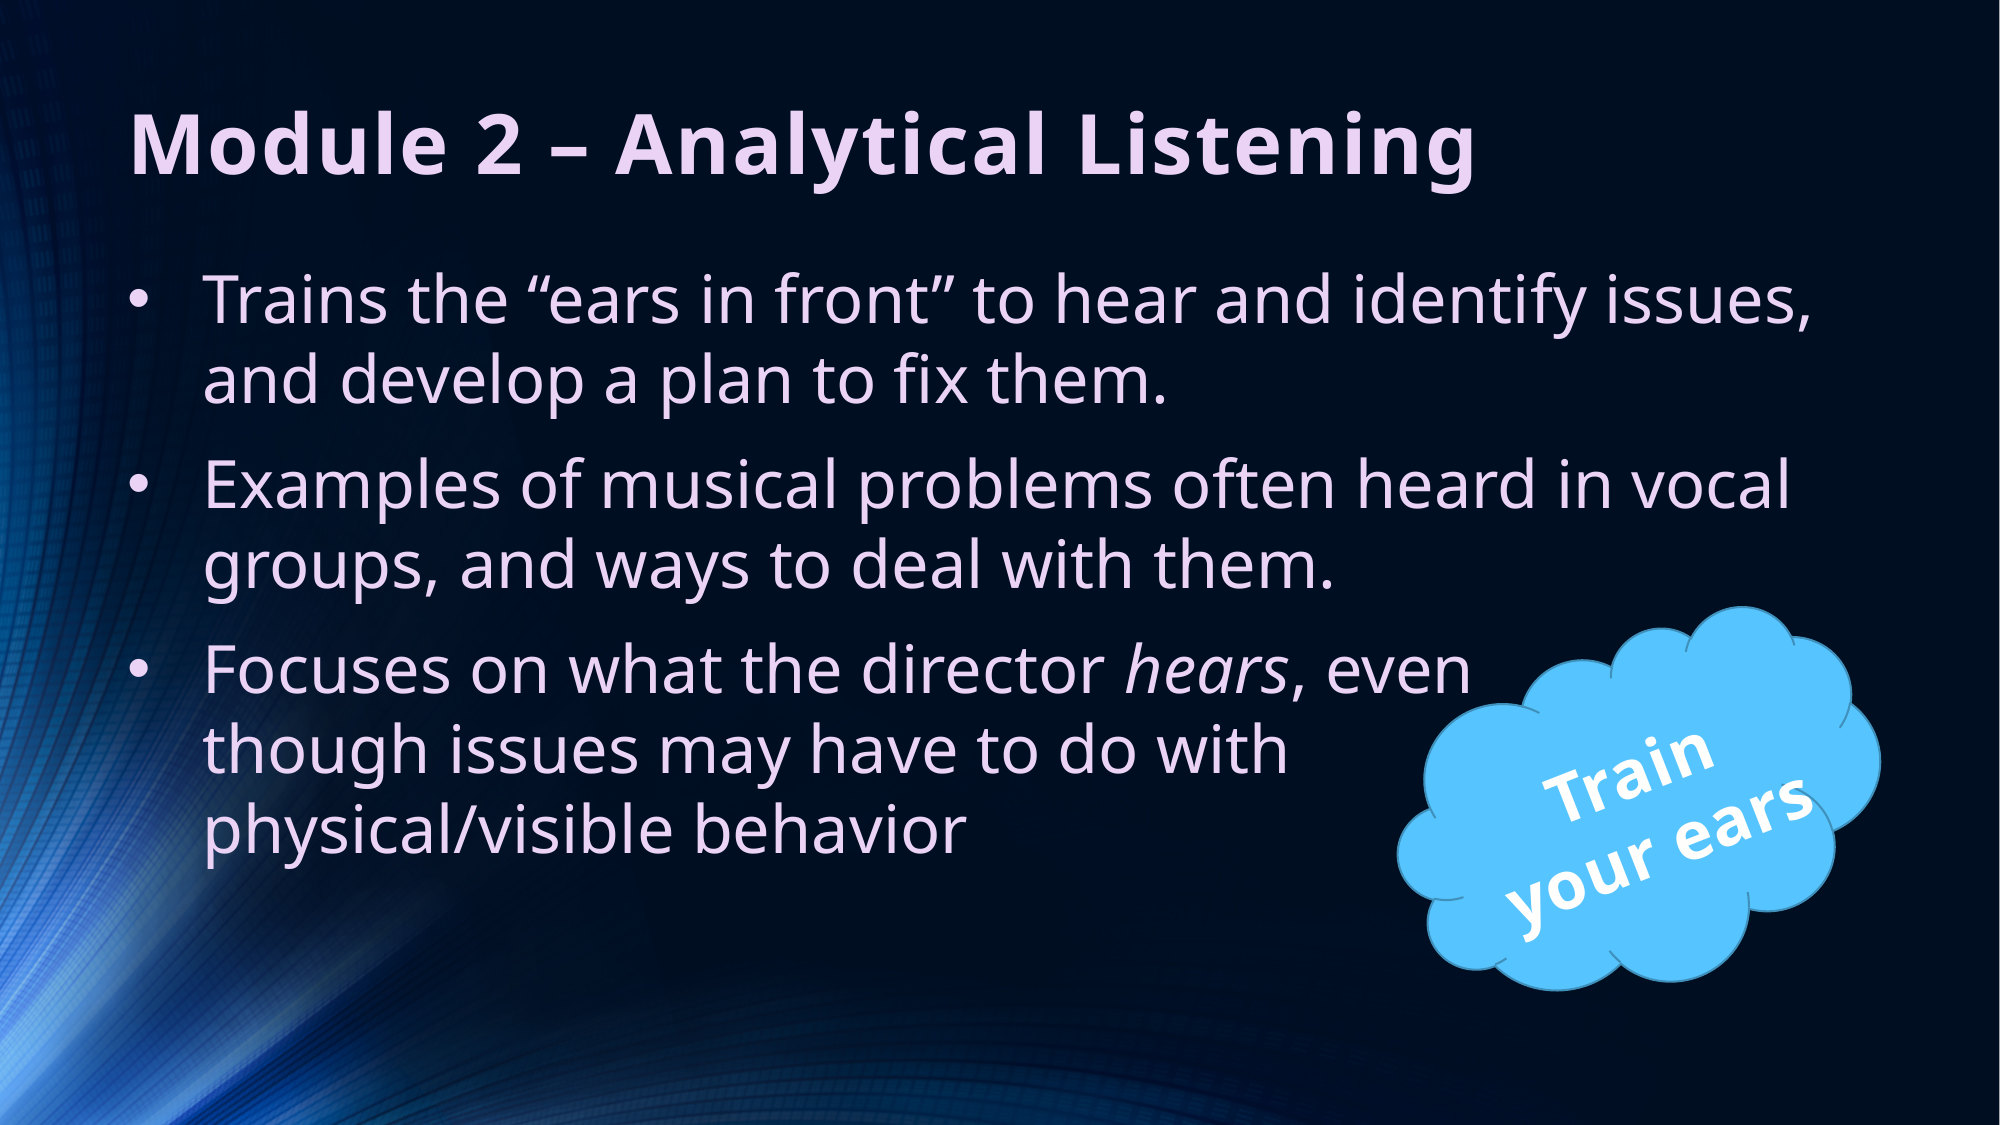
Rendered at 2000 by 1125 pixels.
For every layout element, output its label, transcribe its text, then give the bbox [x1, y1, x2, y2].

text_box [1393, 637, 1888, 986]
picture [0, 0, 2000, 1125]
title Module 2 – Analytical Listening [112, 77, 1725, 200]
text_box Trains the “ears in front” to hear and identify issues, and develop a plan to fix them. Examples of musical problems often heard in vocal groups, and ways to deal with them. Focuses on what the director hears, even though issues may have to do with physical/visible behavior [112, 249, 1938, 957]
